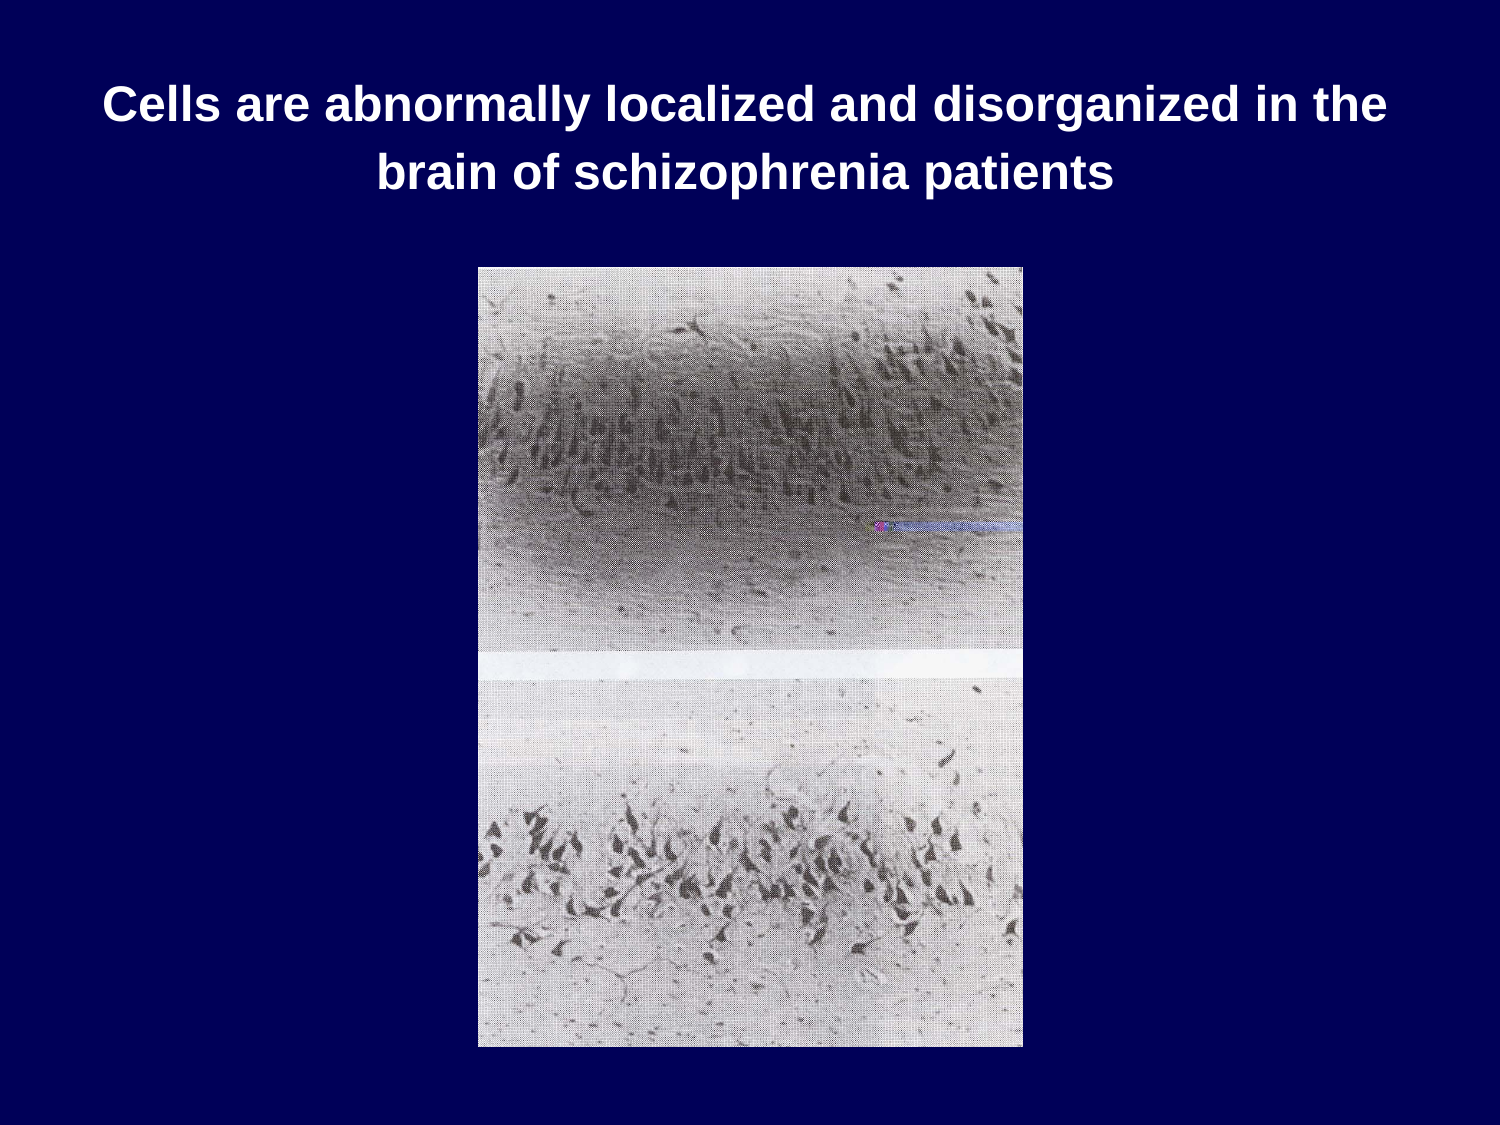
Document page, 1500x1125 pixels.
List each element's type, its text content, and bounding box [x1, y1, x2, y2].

text_box Cells are abnormally localized and disorganized in the brain of schizophrenia patients [32, 54, 1459, 208]
picture [478, 266, 1023, 1048]
